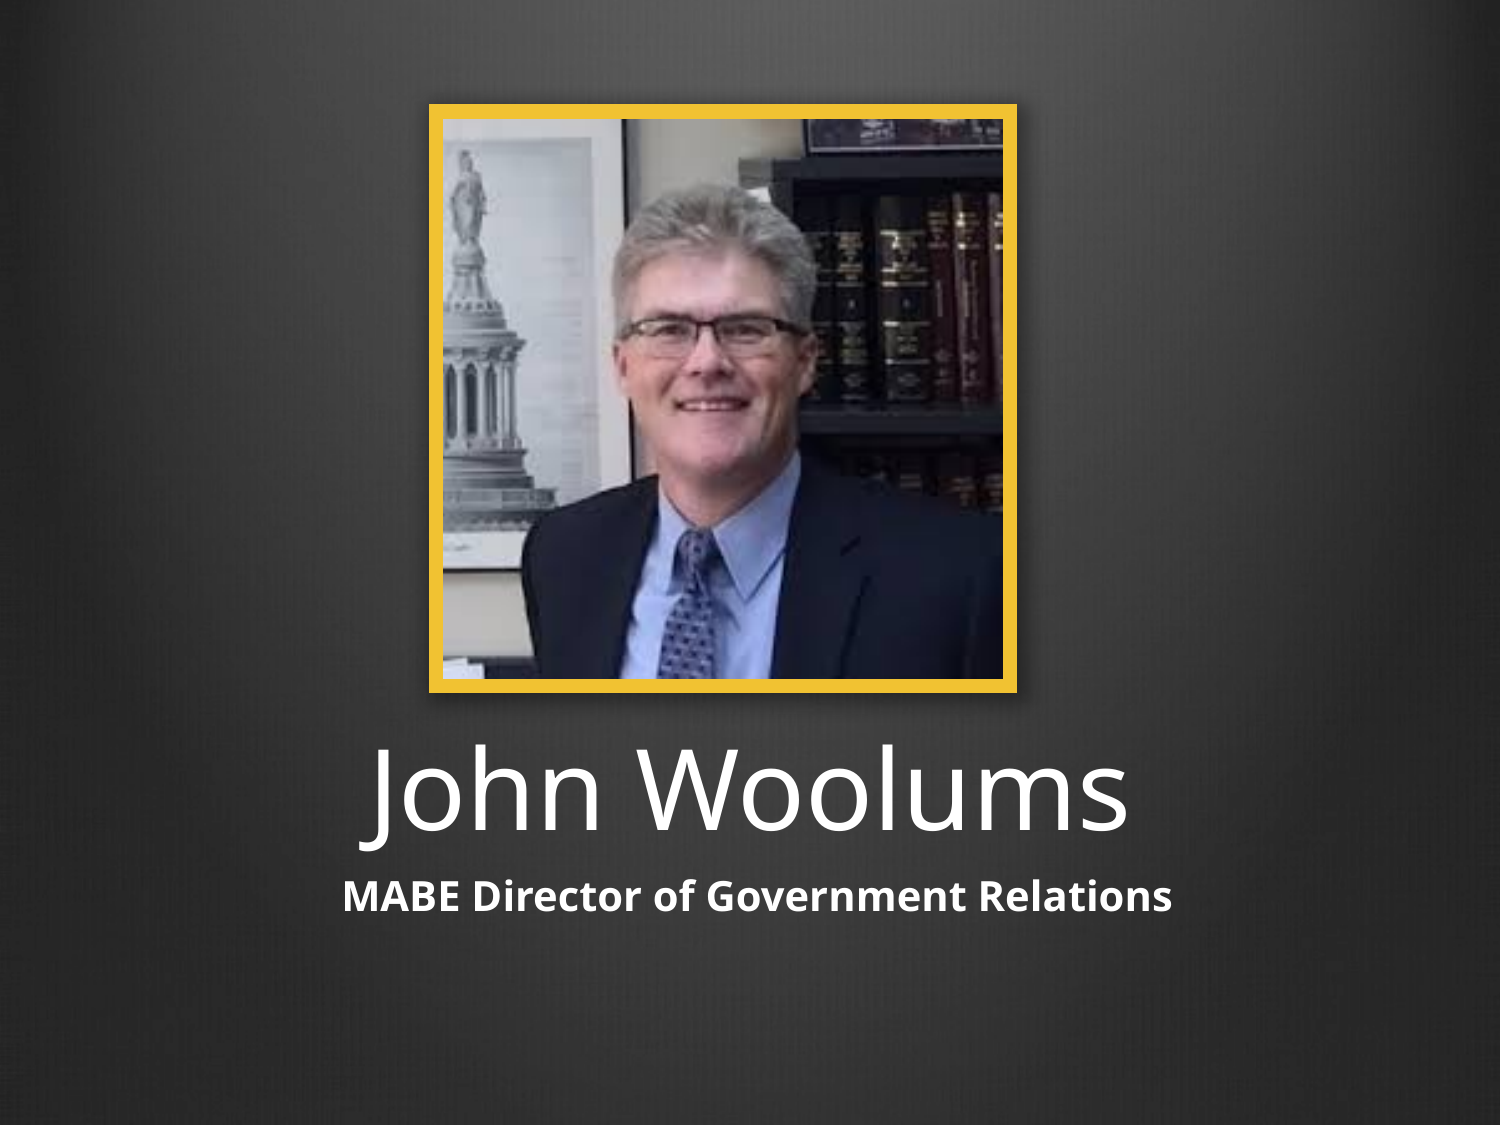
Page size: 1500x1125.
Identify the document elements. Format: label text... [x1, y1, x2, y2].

picture [0, 0, 1500, 1125]
subtitle MABE Director of Government Relations [112, 862, 1388, 1006]
title John Woolums [112, 699, 1388, 861]
